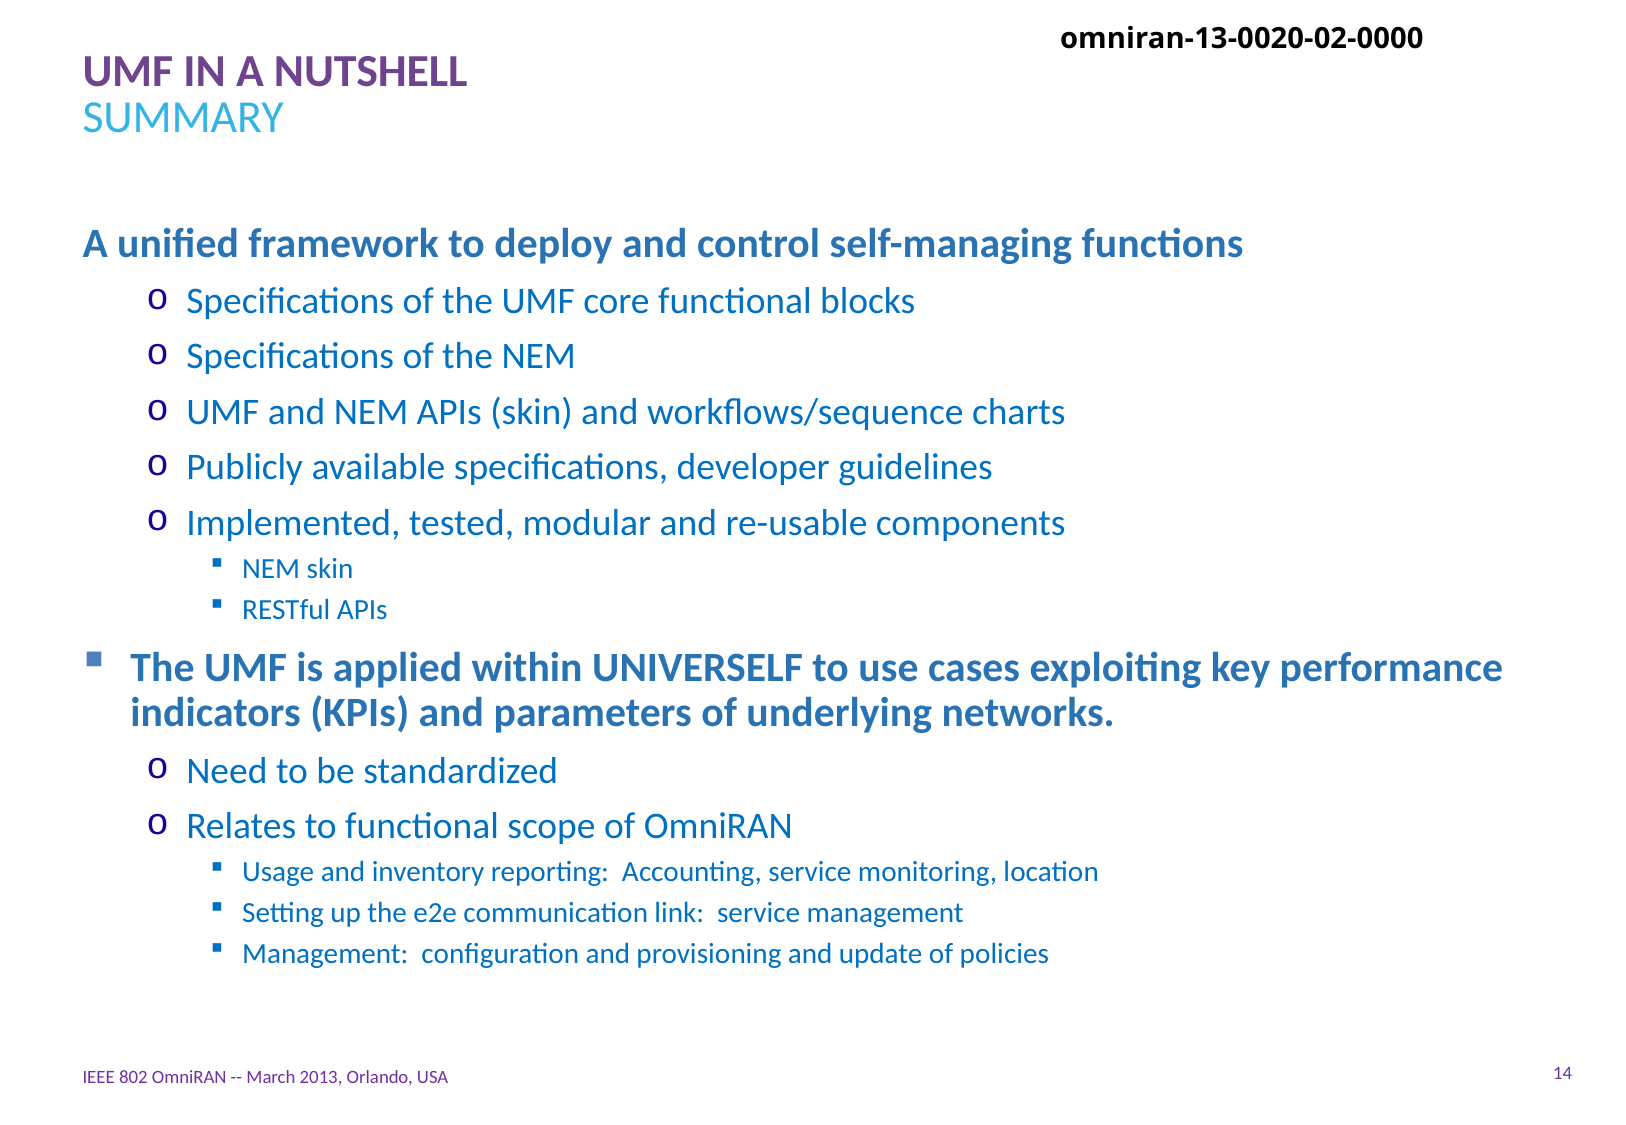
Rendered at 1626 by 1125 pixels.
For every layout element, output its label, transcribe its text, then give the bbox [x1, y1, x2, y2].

list A unified framework to deploy and control self-managing functions Specifications of the UMF core functional blocks Specifications of the NEM UMF and NEM APIs (skin) and workflows/sequence charts Publicly available specifications, developer guidelines Implemented, tested, modular and re-usable components NEM skin RESTful APIs The UMF is applied within UNIVERSELF to use cases exploiting key performance indicators (KPIs) and parameters of underlying networks. Need to be standardized Relates to functional scope of OmniRAN Usage and inventory reporting: Accounting, service monitoring, location Setting up the e2e communication link: service management Management: configuration and provisioning and update of policies [69, 214, 1585, 1034]
title UMF IN A NUTSHELL SUMMARY [69, 42, 1585, 140]
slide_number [69, 1058, 717, 1109]
slide_number 14 [1514, 1054, 1585, 1105]
